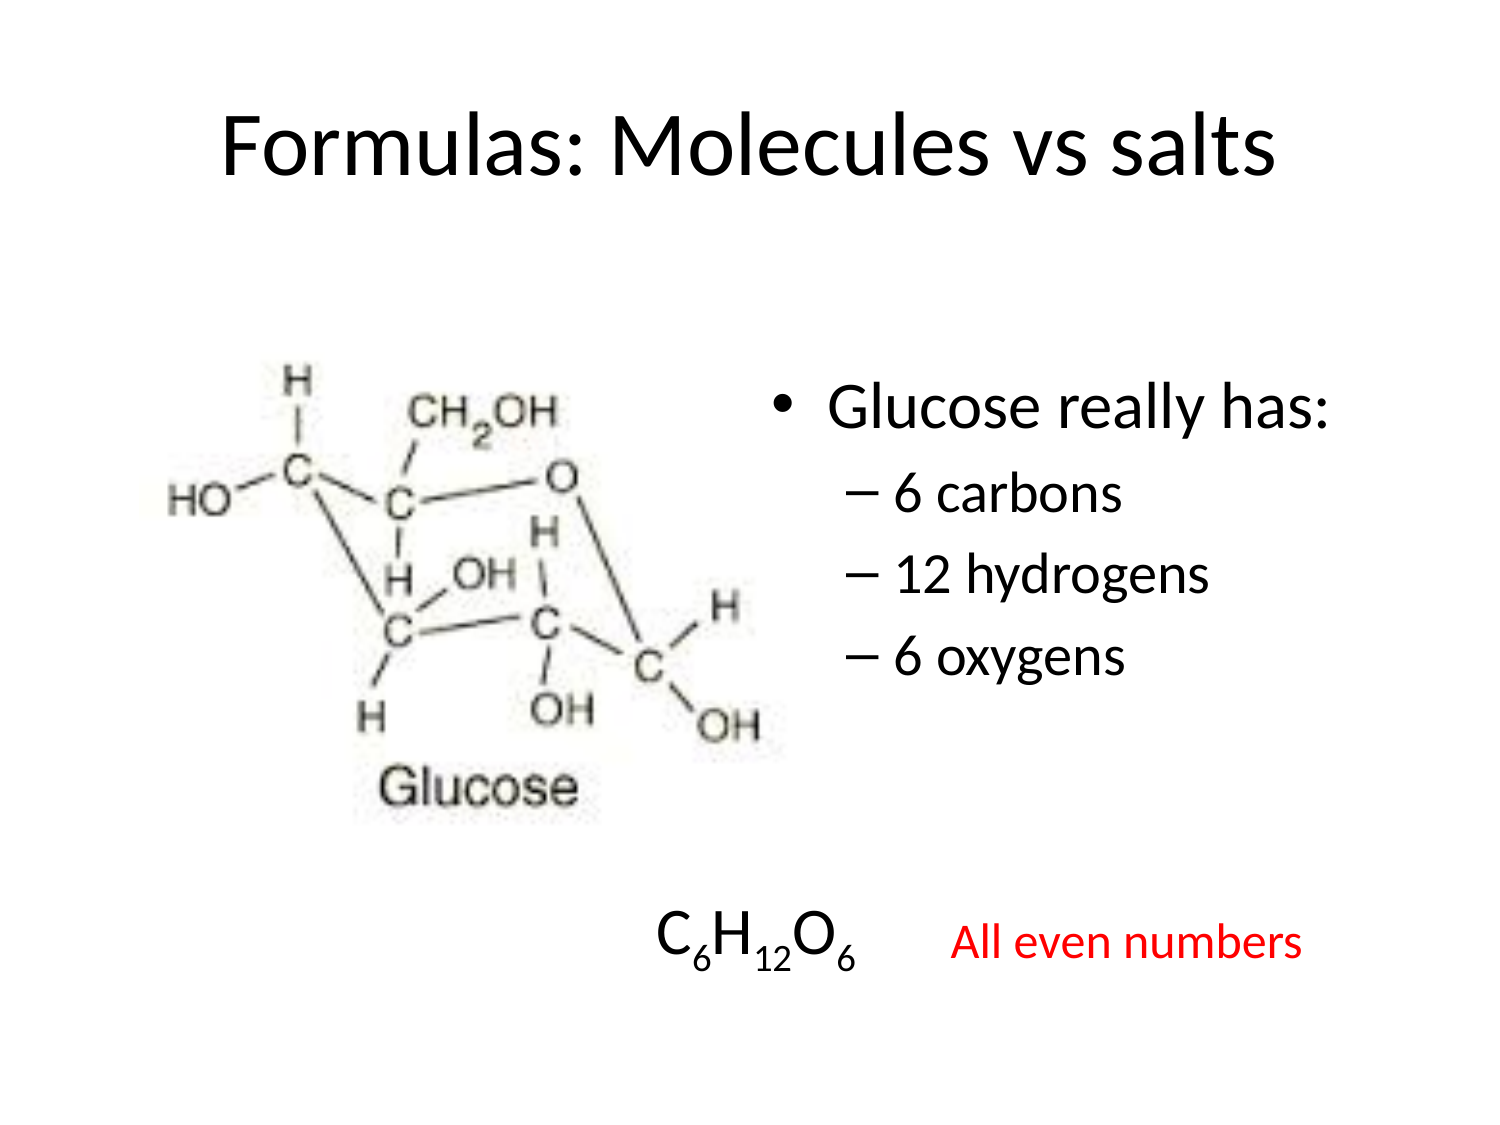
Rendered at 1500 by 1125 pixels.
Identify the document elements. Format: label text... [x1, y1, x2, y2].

text_box C6H12O6 [641, 880, 871, 987]
list Glucose really has: 6 carbons 12 hydrogens 6 oxygens [796, 354, 1375, 762]
text_box All even numbers [935, 900, 1318, 976]
picture [139, 331, 791, 841]
title Formulas: Molecules vs salts [75, 45, 1425, 233]
